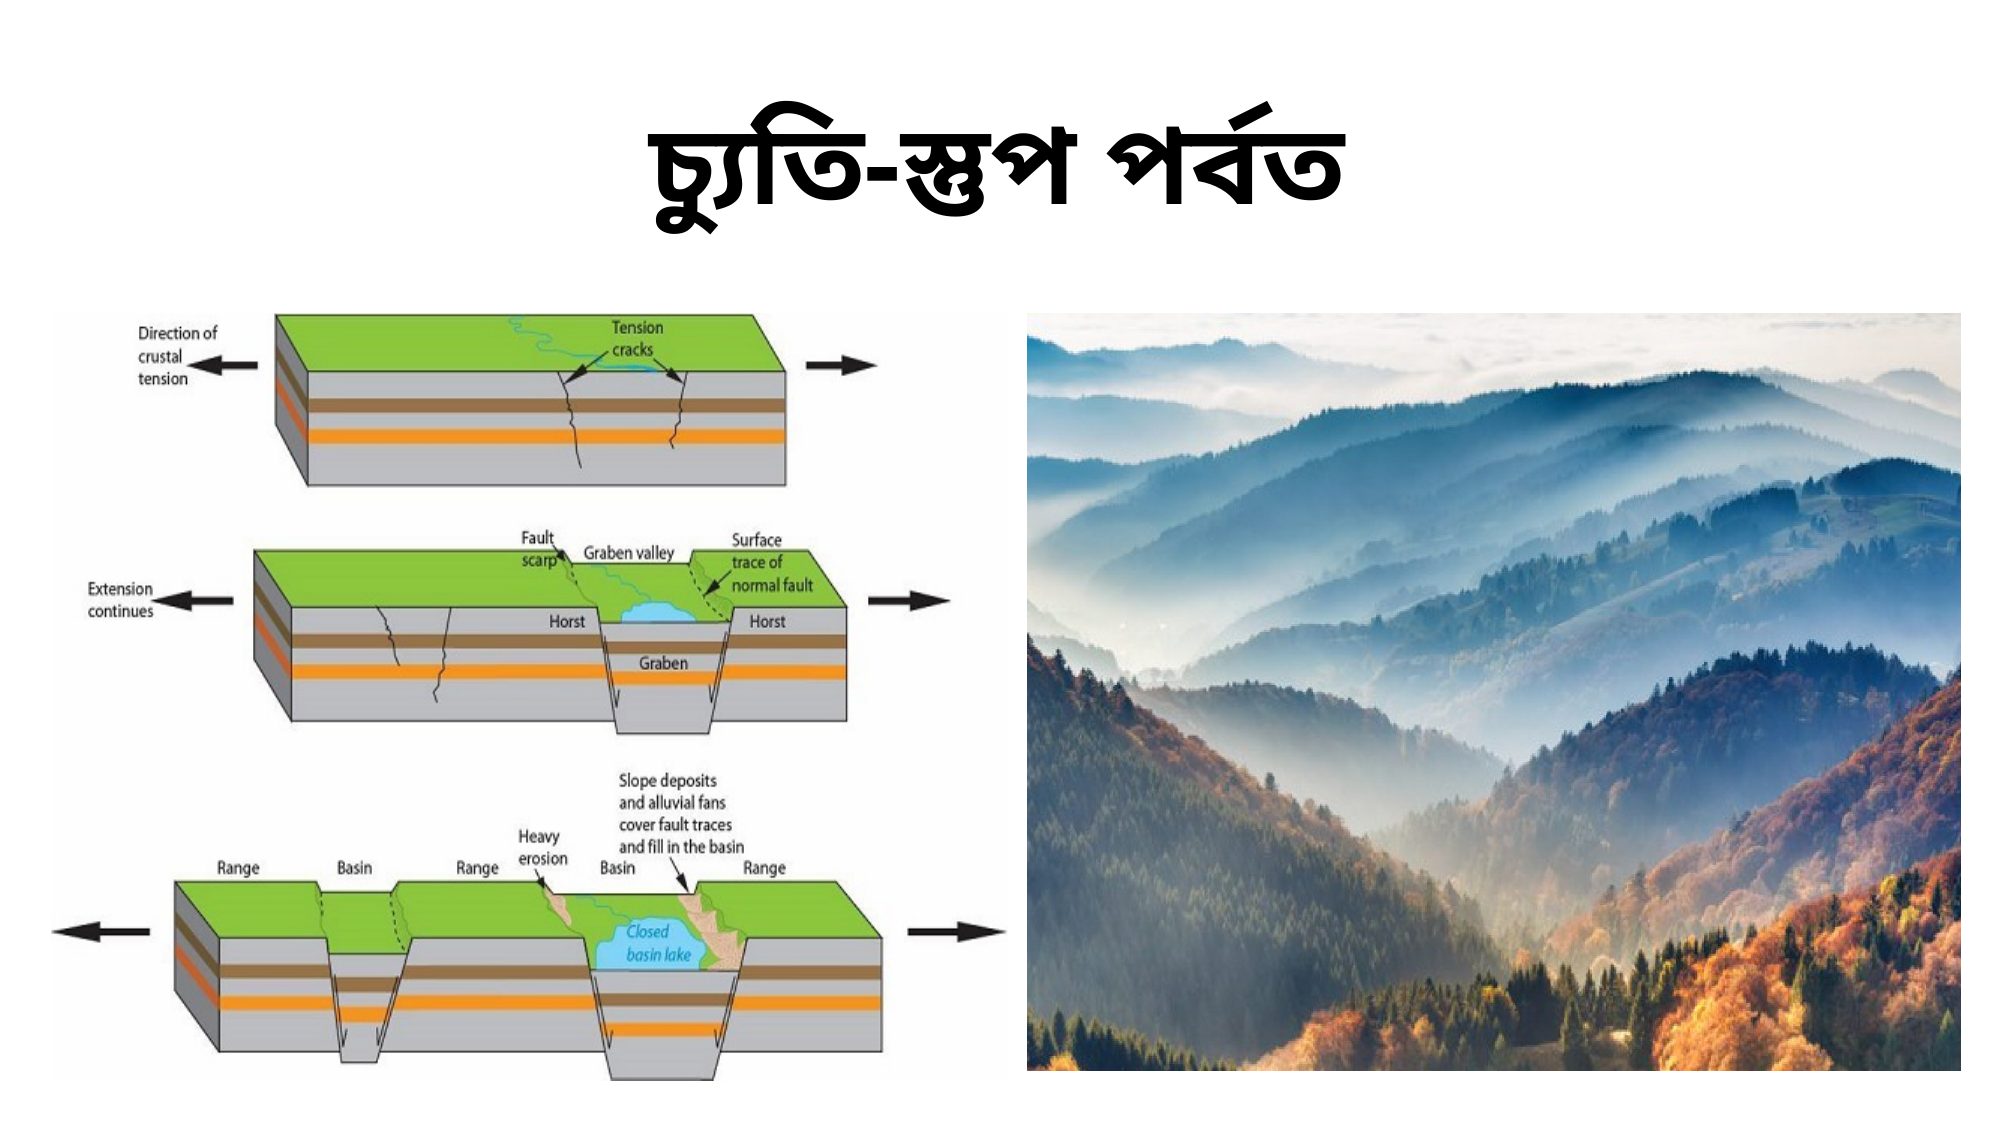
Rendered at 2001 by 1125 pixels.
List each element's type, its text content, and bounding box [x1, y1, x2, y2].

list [51, 313, 1008, 1081]
title চ্যুতি-স্তুপ পর্বত [46, 59, 1949, 278]
picture [1027, 313, 1961, 1071]
